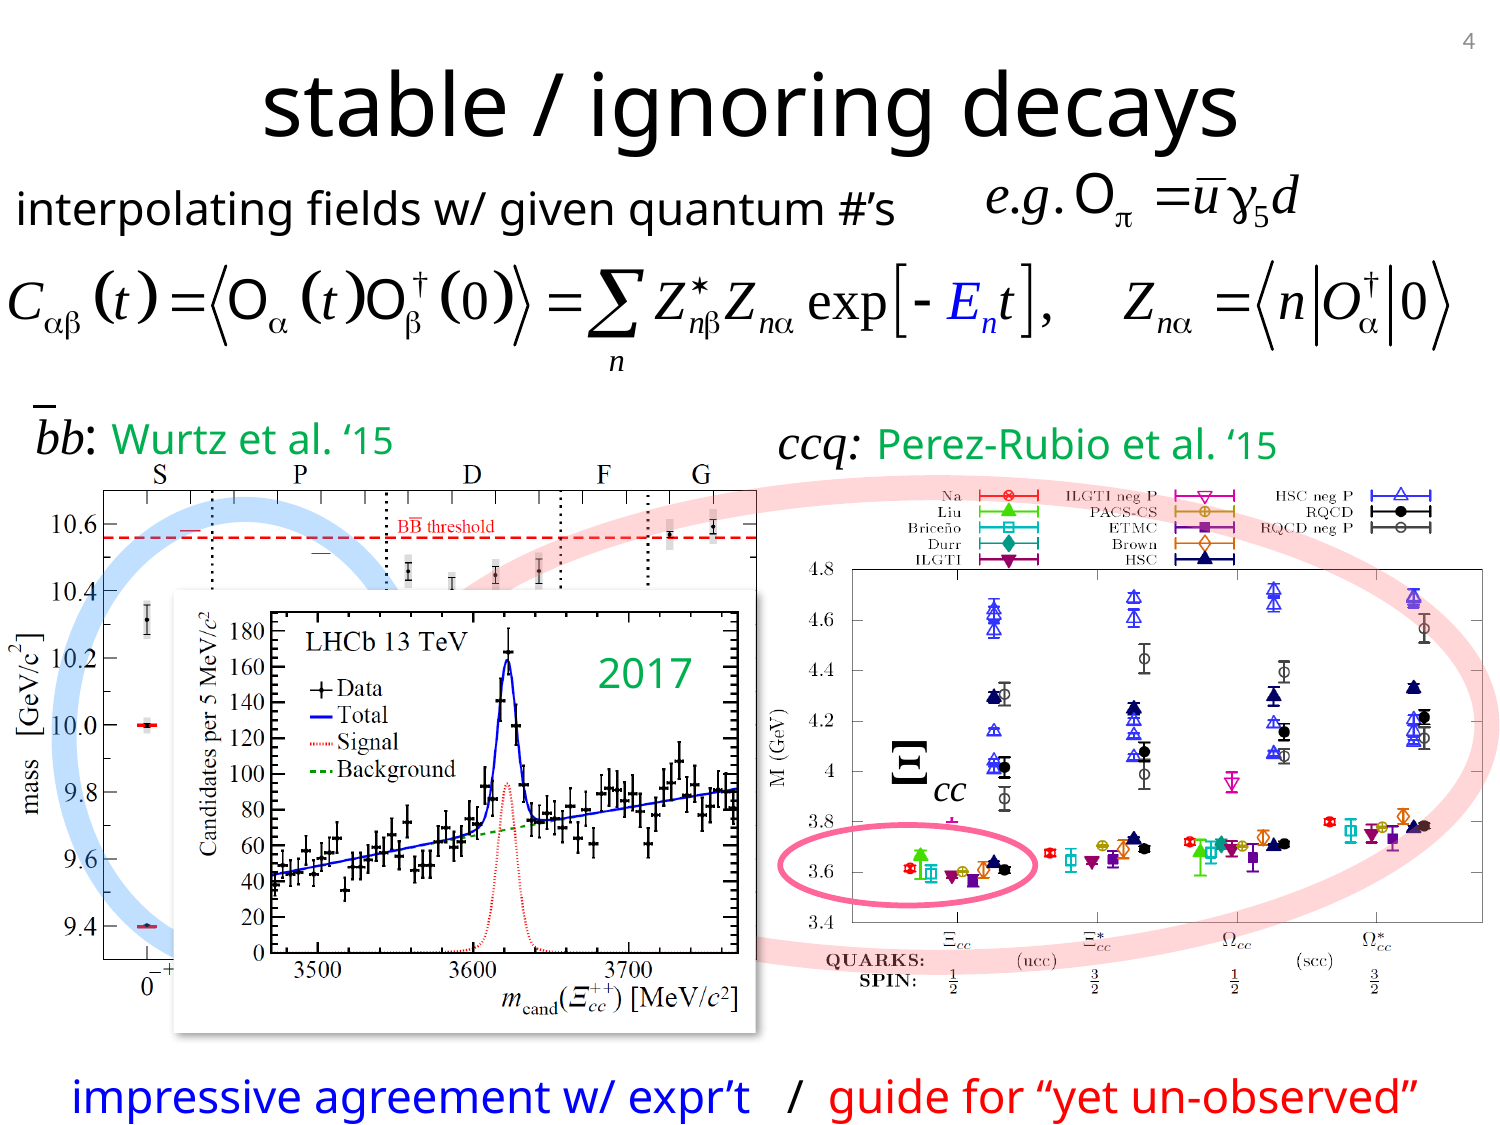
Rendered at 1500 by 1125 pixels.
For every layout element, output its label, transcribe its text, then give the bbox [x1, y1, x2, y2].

text_box interpolating fields w/ given quantum #’s [0, 150, 1500, 291]
picture [0, 452, 1487, 1033]
text_box bb: Wurtz et al. ‘15 [20, 396, 650, 452]
text_box impressive agreement w/ expr’t / guide for “yet un-observed” [0, 1038, 1500, 1116]
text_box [0, 249, 1463, 385]
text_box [879, 718, 979, 817]
text_box ccq: Perez-Rubio et al. ‘15 [762, 377, 1487, 442]
slide_number 3 [1152, 9, 1491, 70]
text_box stable / ignoring decays [1, 0, 1500, 141]
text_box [977, 157, 1317, 242]
